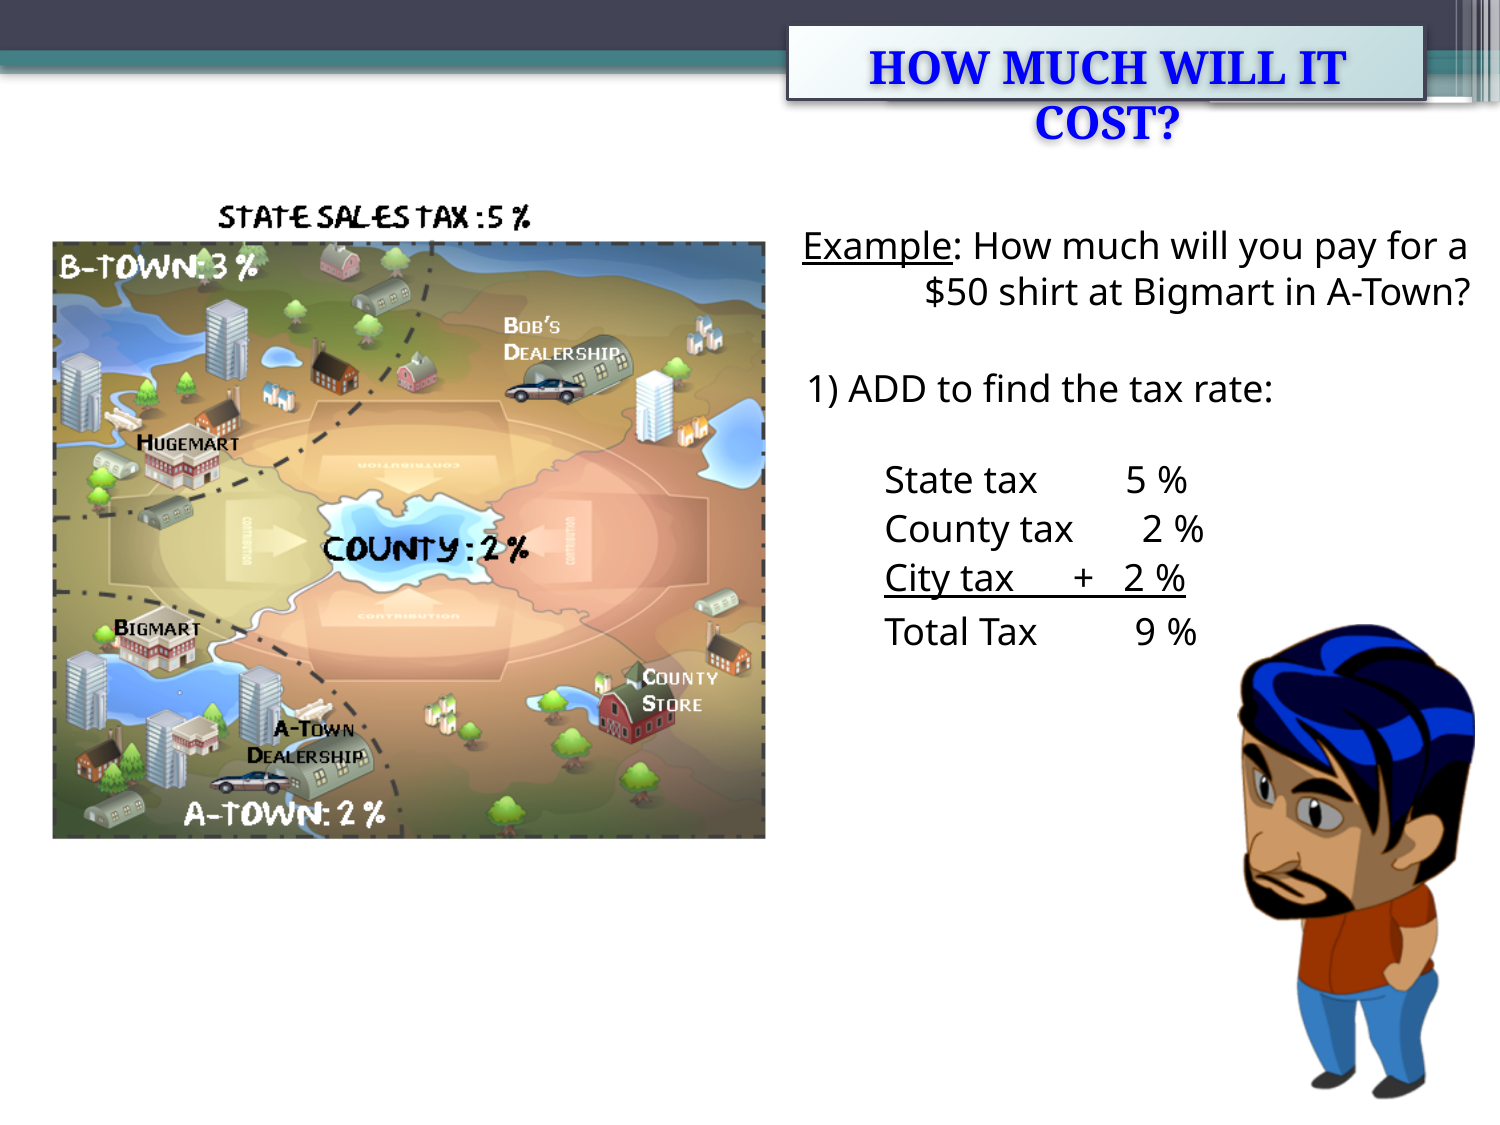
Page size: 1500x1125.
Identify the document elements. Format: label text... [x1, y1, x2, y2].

text_box HOW MUCH WILL IT COST? [779, 30, 1437, 156]
picture [49, 186, 767, 863]
text_box 1) ADD to find the tax rate: [800, 358, 1500, 434]
text_box [787, 24, 1426, 28]
text_box Example: How much will you pay for a $50 shirt at Bigmart in A-Town? [787, 212, 1500, 380]
picture [1237, 624, 1476, 1101]
text_box State tax 5 % County tax 2 % City tax + 2 % Total Tax 9 % [878, 449, 1413, 681]
